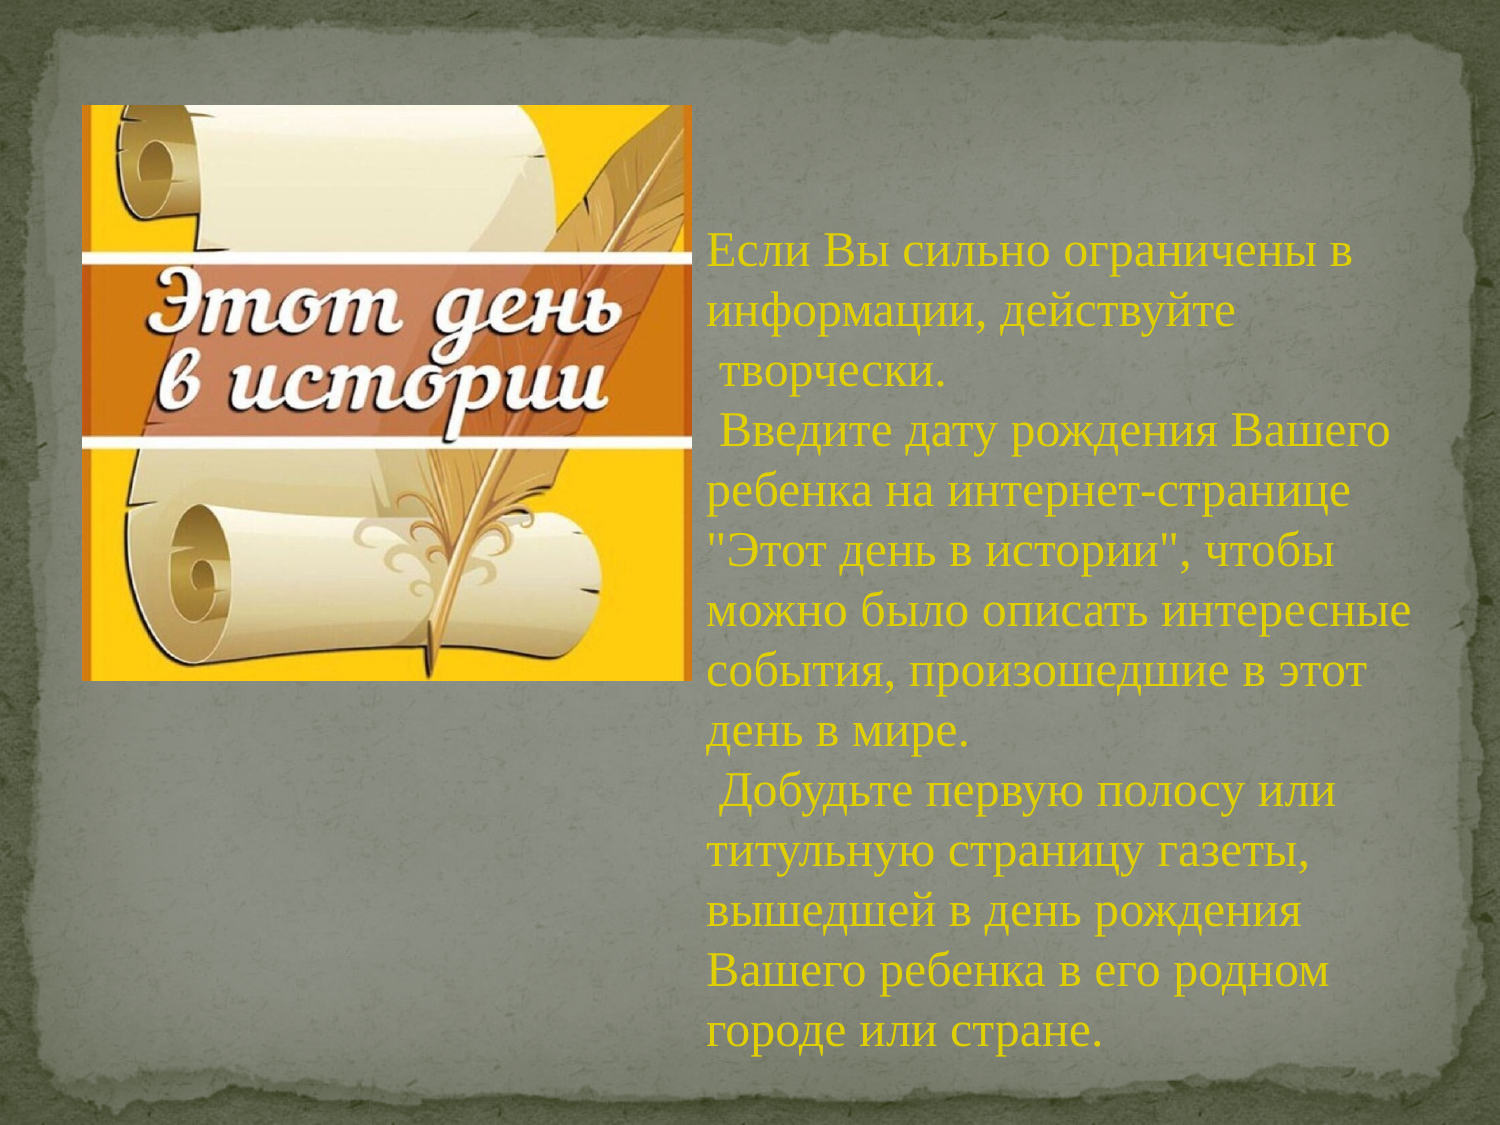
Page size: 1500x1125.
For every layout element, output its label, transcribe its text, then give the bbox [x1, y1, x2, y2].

picture [82, 105, 692, 681]
text_box Если Вы сильно ограничены в информации, действуйте творчески. Введите дату рождения Вашего ребенка на интернет-странице "Этот день в истории", чтобы можно было описать интересные события, произошедшие в этот день в мире. Добудьте первую полосу или титульную страницу газеты, вышедшей в день рождения Вашего ребенка в его родном городе или стране. [691, 163, 1465, 1064]
